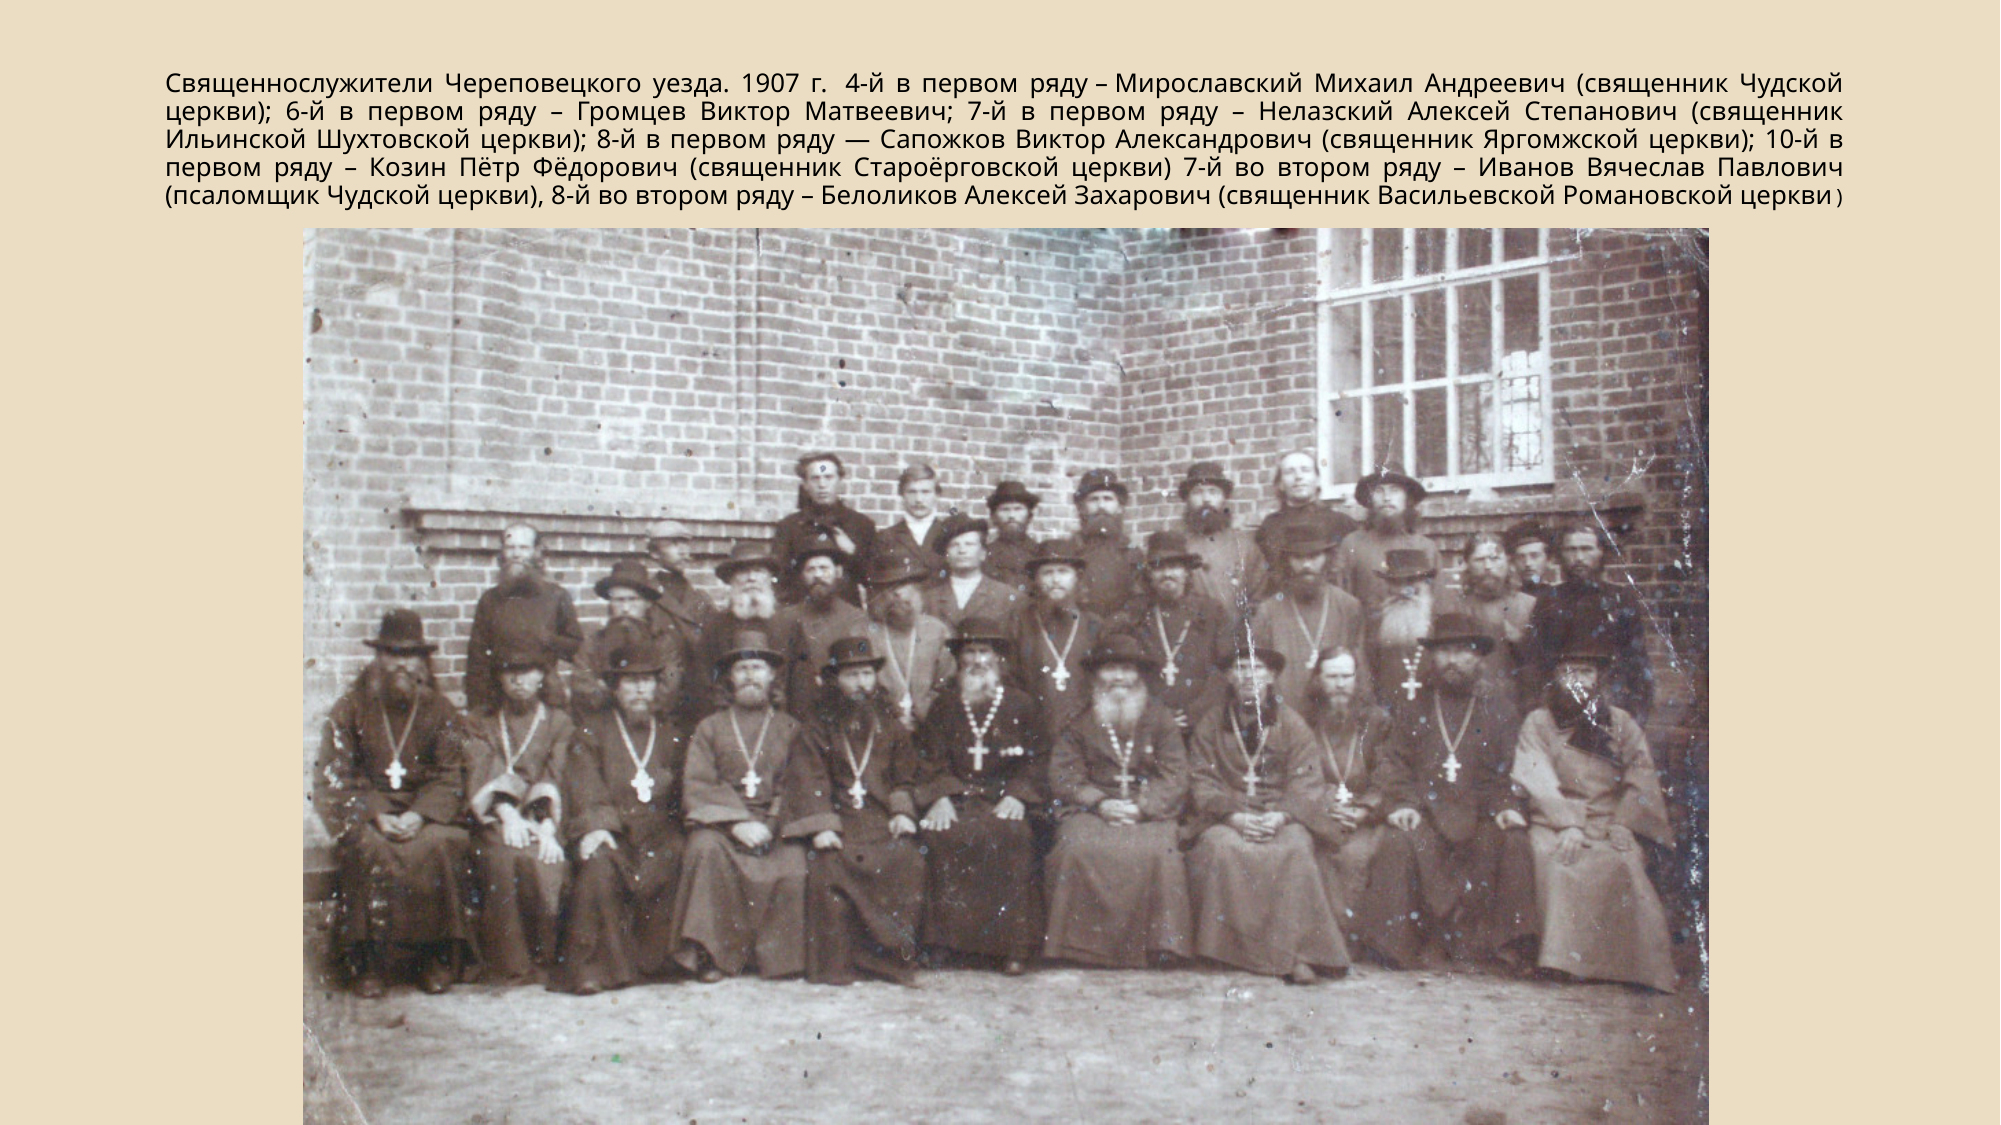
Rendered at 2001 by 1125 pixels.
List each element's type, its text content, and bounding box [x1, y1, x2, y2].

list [303, 228, 1709, 1125]
title Священнослужители Череповецкого уезда. 1907 г. 4-й в первом ряду – Мирославский Михаил Андреевич (священник Чудской церкви); 6-й в первом ряду – Громцев Виктор Матвеевич; 7-й в первом ряду – Нелазский Алексей Степанович (священник Ильинской Шухтовской церкви); 8-й в первом ряду — Сапожков Виктор Александрович (священник Яргомжской церкви); 10-й в первом ряду – Козин Пётр Фёдорович (священник Староёрговской церкви) 7-й во втором ряду – Иванов Вячеслав Павлович (псаломщик Чудской церкви), 8-й во втором ряду – Белоликов Алексей Захарович (священник Васильевской Романовской церкви) [150, 59, 1863, 221]
